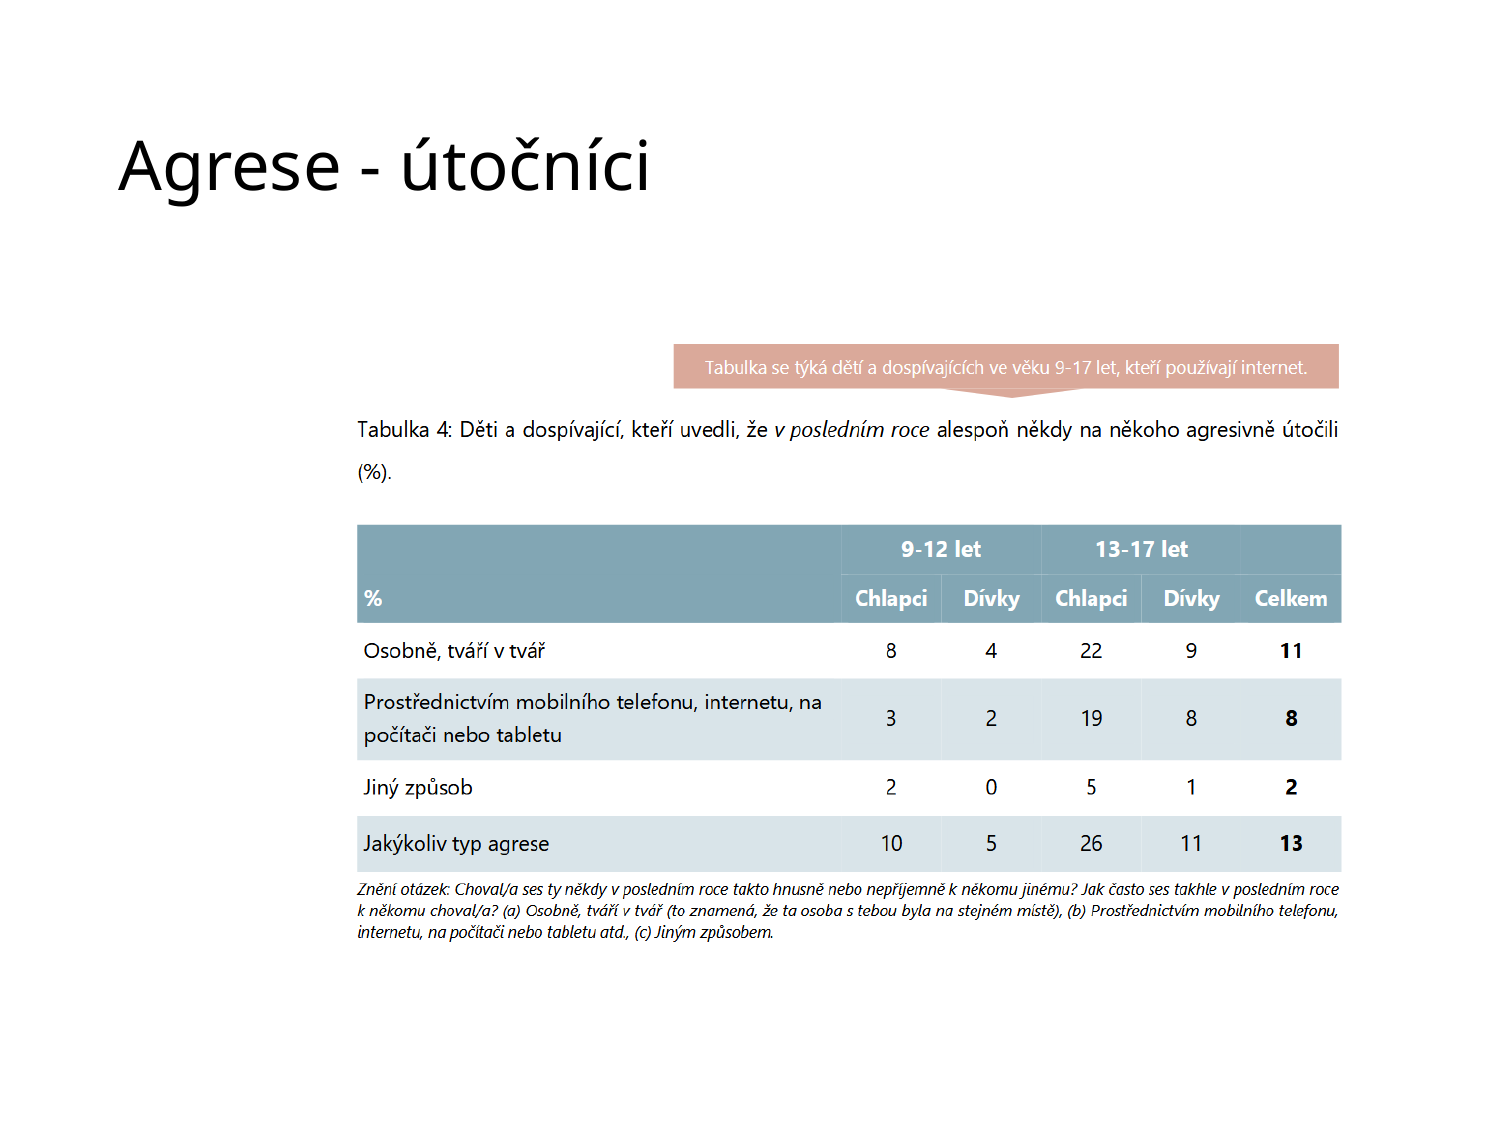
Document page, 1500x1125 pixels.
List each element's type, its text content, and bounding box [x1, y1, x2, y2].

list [332, 320, 1385, 972]
title Agrese - útočníci [103, 59, 1397, 278]
